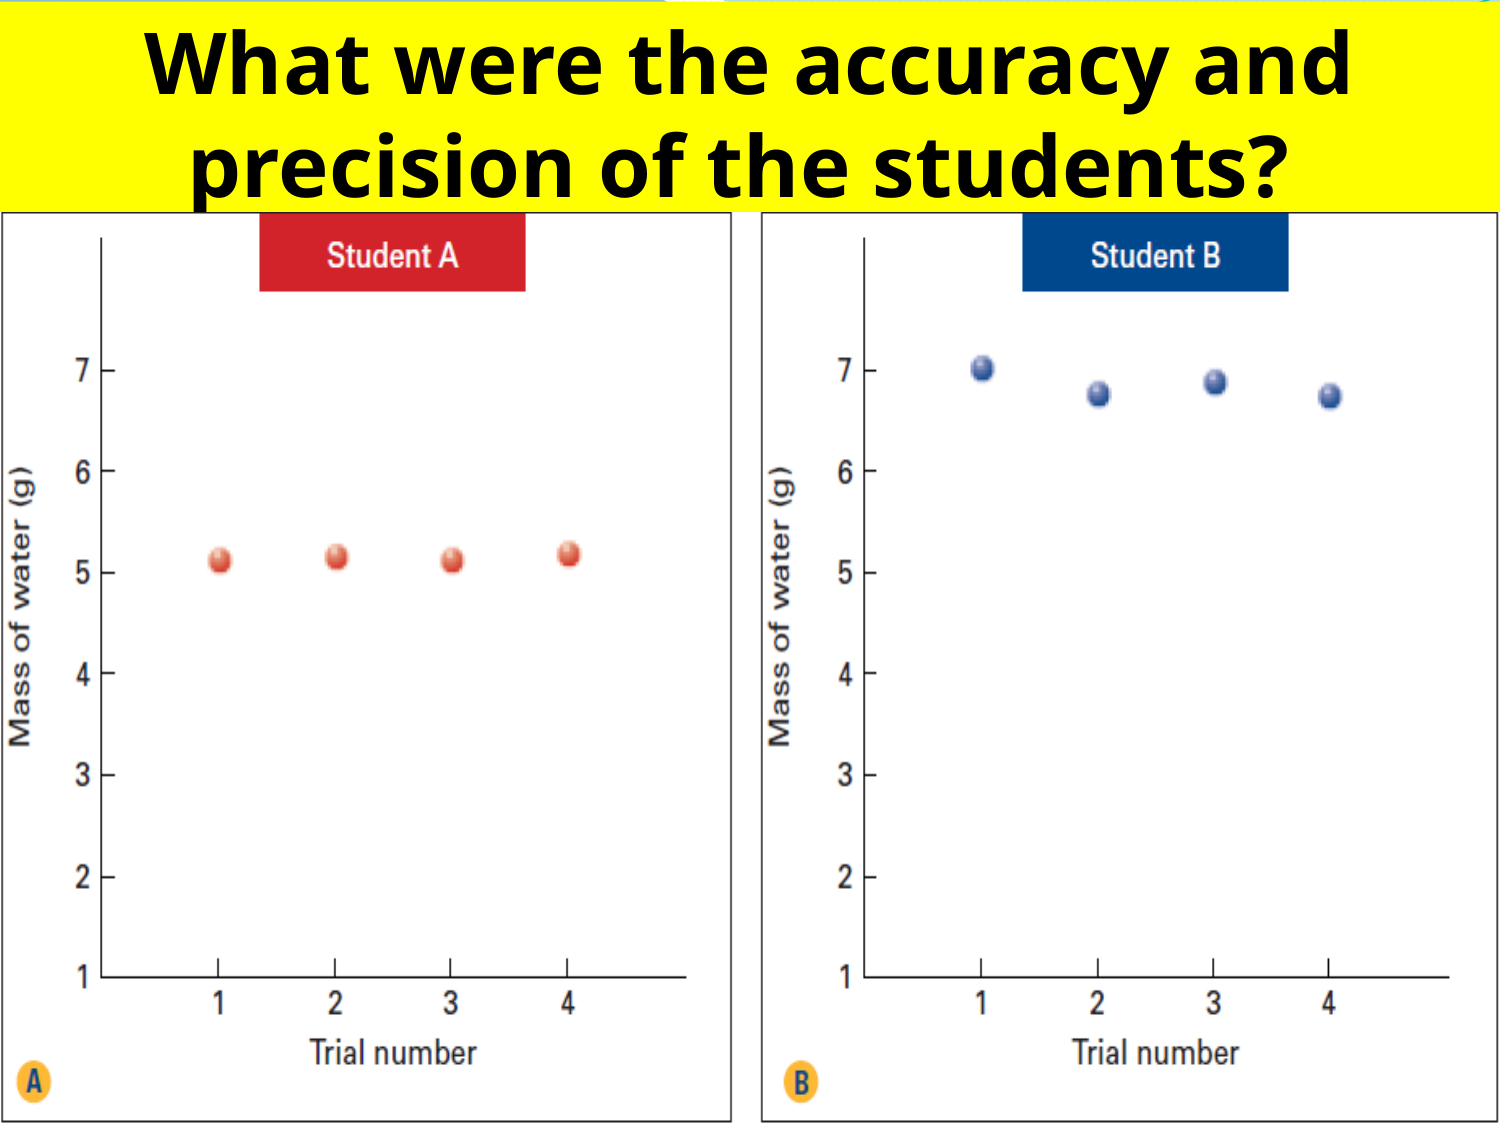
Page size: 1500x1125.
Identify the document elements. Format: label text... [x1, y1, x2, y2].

picture [0, 212, 1500, 1125]
title What were the accuracy and precision of the students? [0, 1, 1500, 212]
